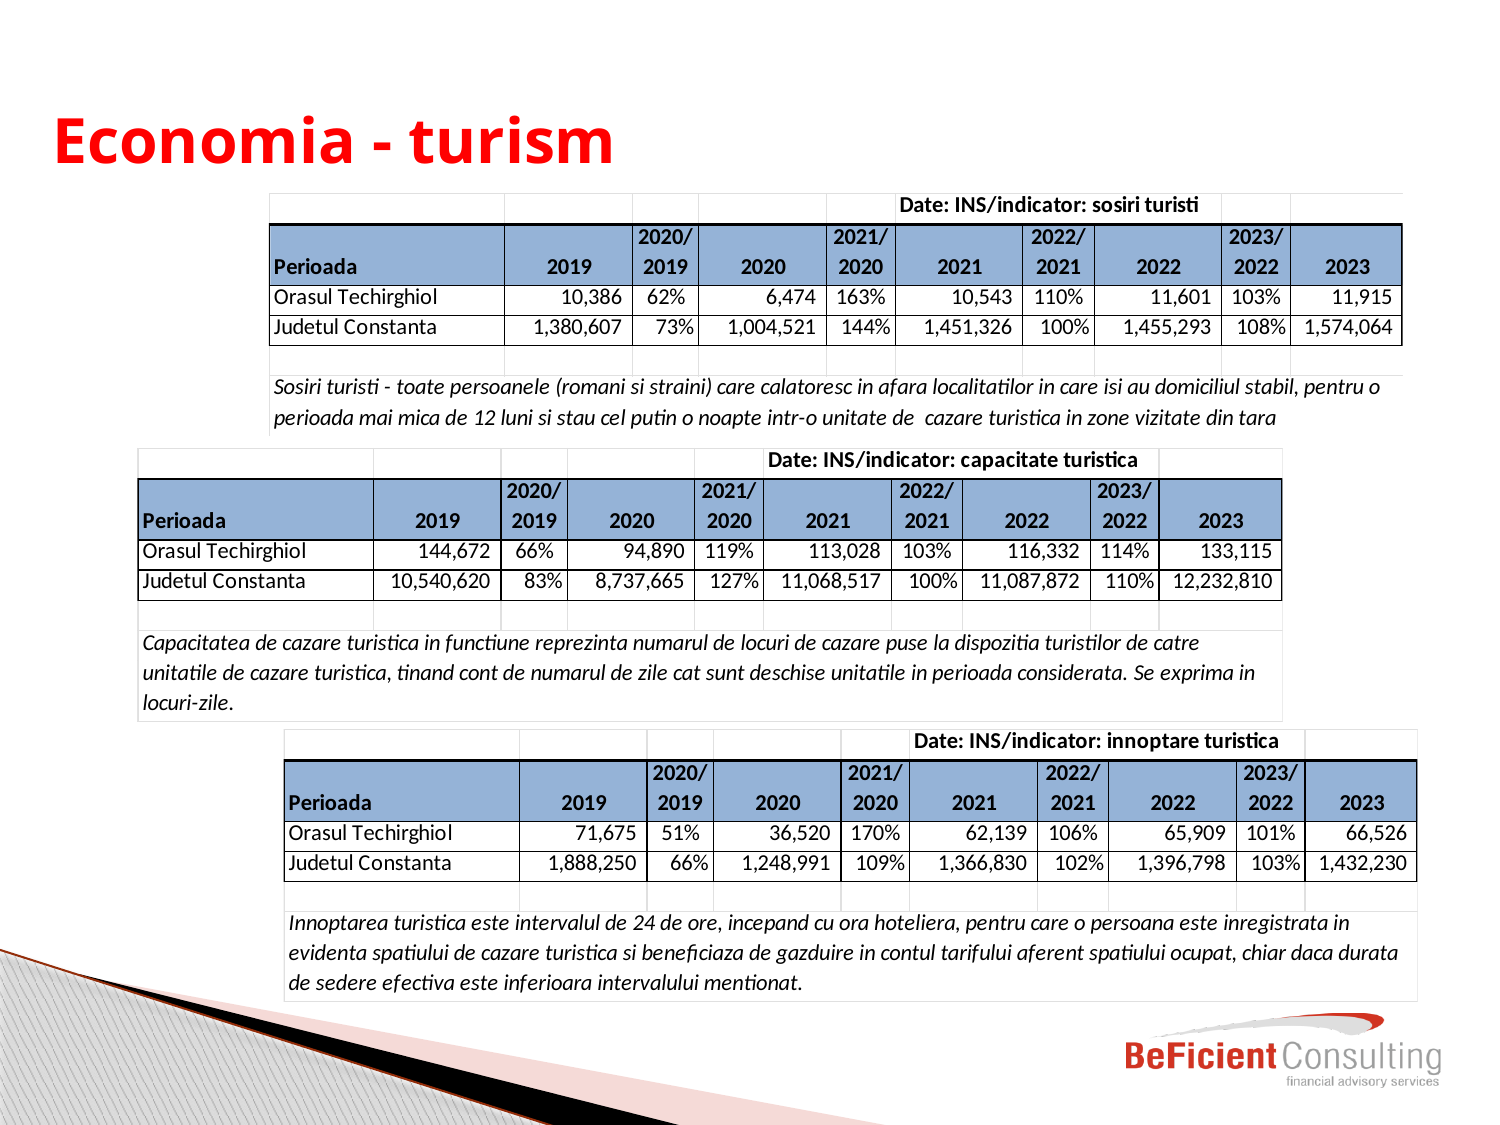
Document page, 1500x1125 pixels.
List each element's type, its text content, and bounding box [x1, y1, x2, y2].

title Economia - turism [37, 45, 1475, 233]
picture [1125, 1012, 1441, 1088]
picture [283, 728, 1419, 1003]
picture [268, 192, 1405, 438]
picture [137, 447, 1284, 723]
